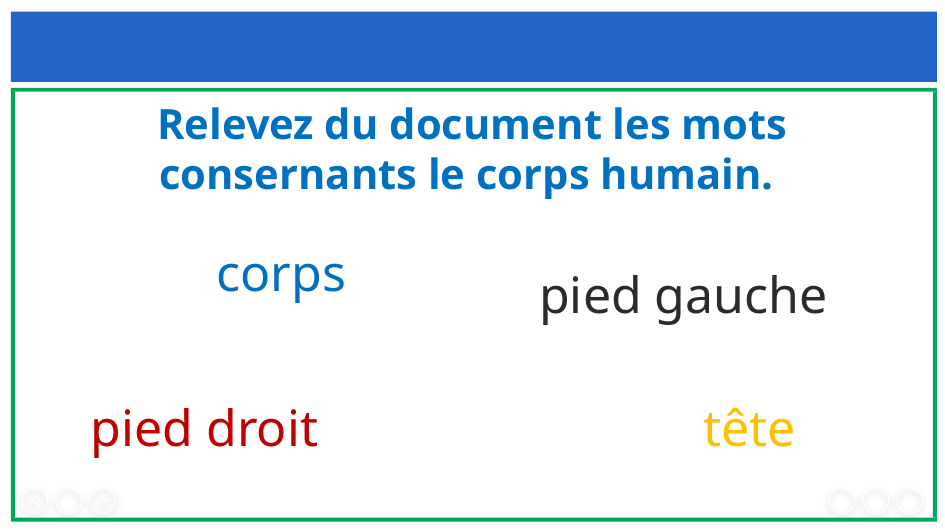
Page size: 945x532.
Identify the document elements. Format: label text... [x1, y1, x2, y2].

text_box Relevez du document les mots consernants le corps humain. [38, 90, 906, 255]
text_box pied gauche [524, 256, 843, 332]
text_box tête [688, 389, 811, 464]
text_box pied droit [75, 389, 333, 464]
text_box corps [201, 234, 361, 309]
